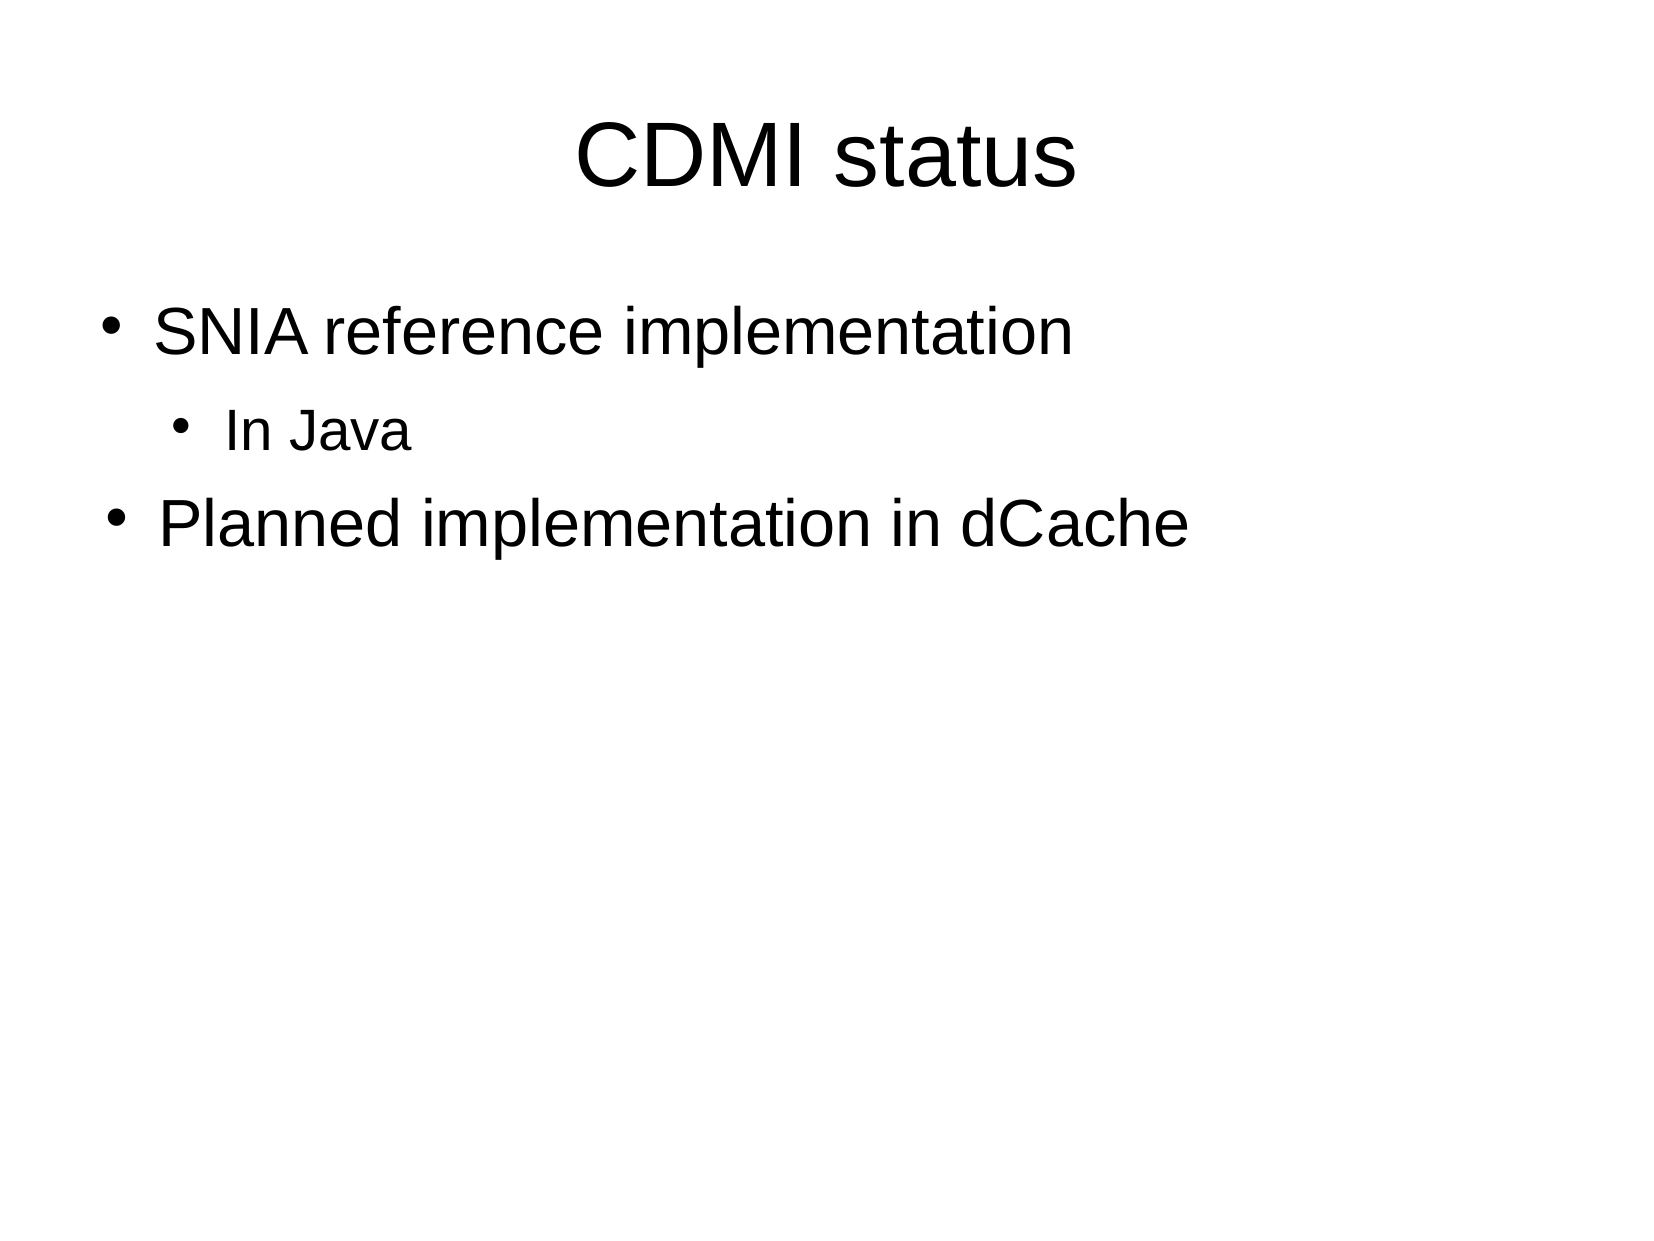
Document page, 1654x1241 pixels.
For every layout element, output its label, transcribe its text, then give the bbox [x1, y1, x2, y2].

list SNIA reference implementation In Java Planned implementation in dCache [82, 289, 1571, 1109]
title CDMI status [82, 56, 1571, 250]
